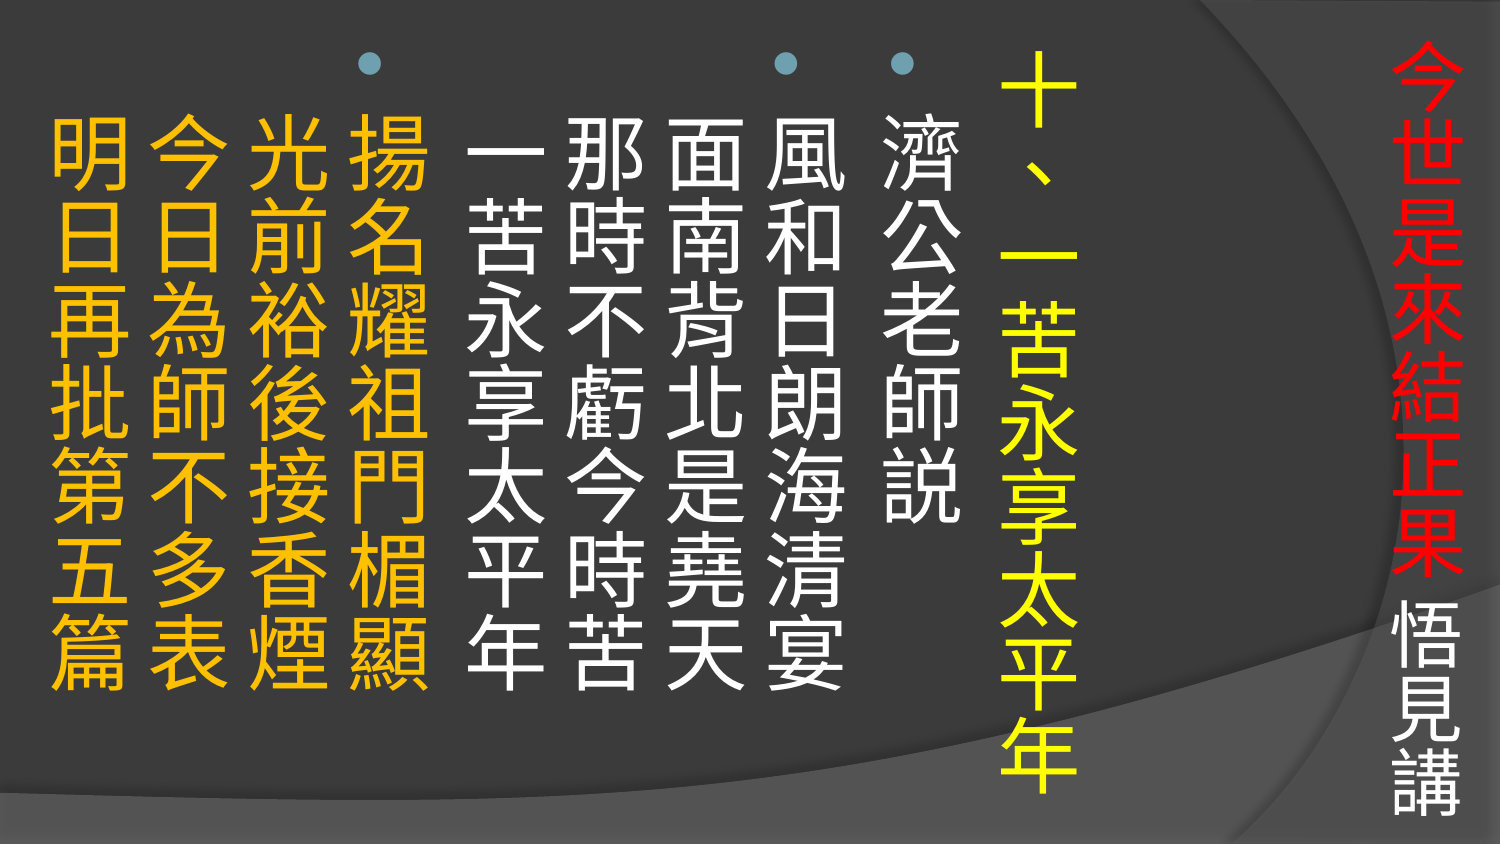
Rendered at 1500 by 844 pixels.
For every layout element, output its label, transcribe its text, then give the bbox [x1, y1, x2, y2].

title 今世是來結正果 悟見講 [1366, 30, 1485, 828]
list 十、一苦永享太平年 濟公老師説 風和日朗海清宴 面南背北是堯天 那時不虧今時苦 一苦永享太平年 揚名耀祖門楣顯 光前裕後接香煙 今日為師不多表 明日再批第五篇 [29, 27, 1365, 820]
